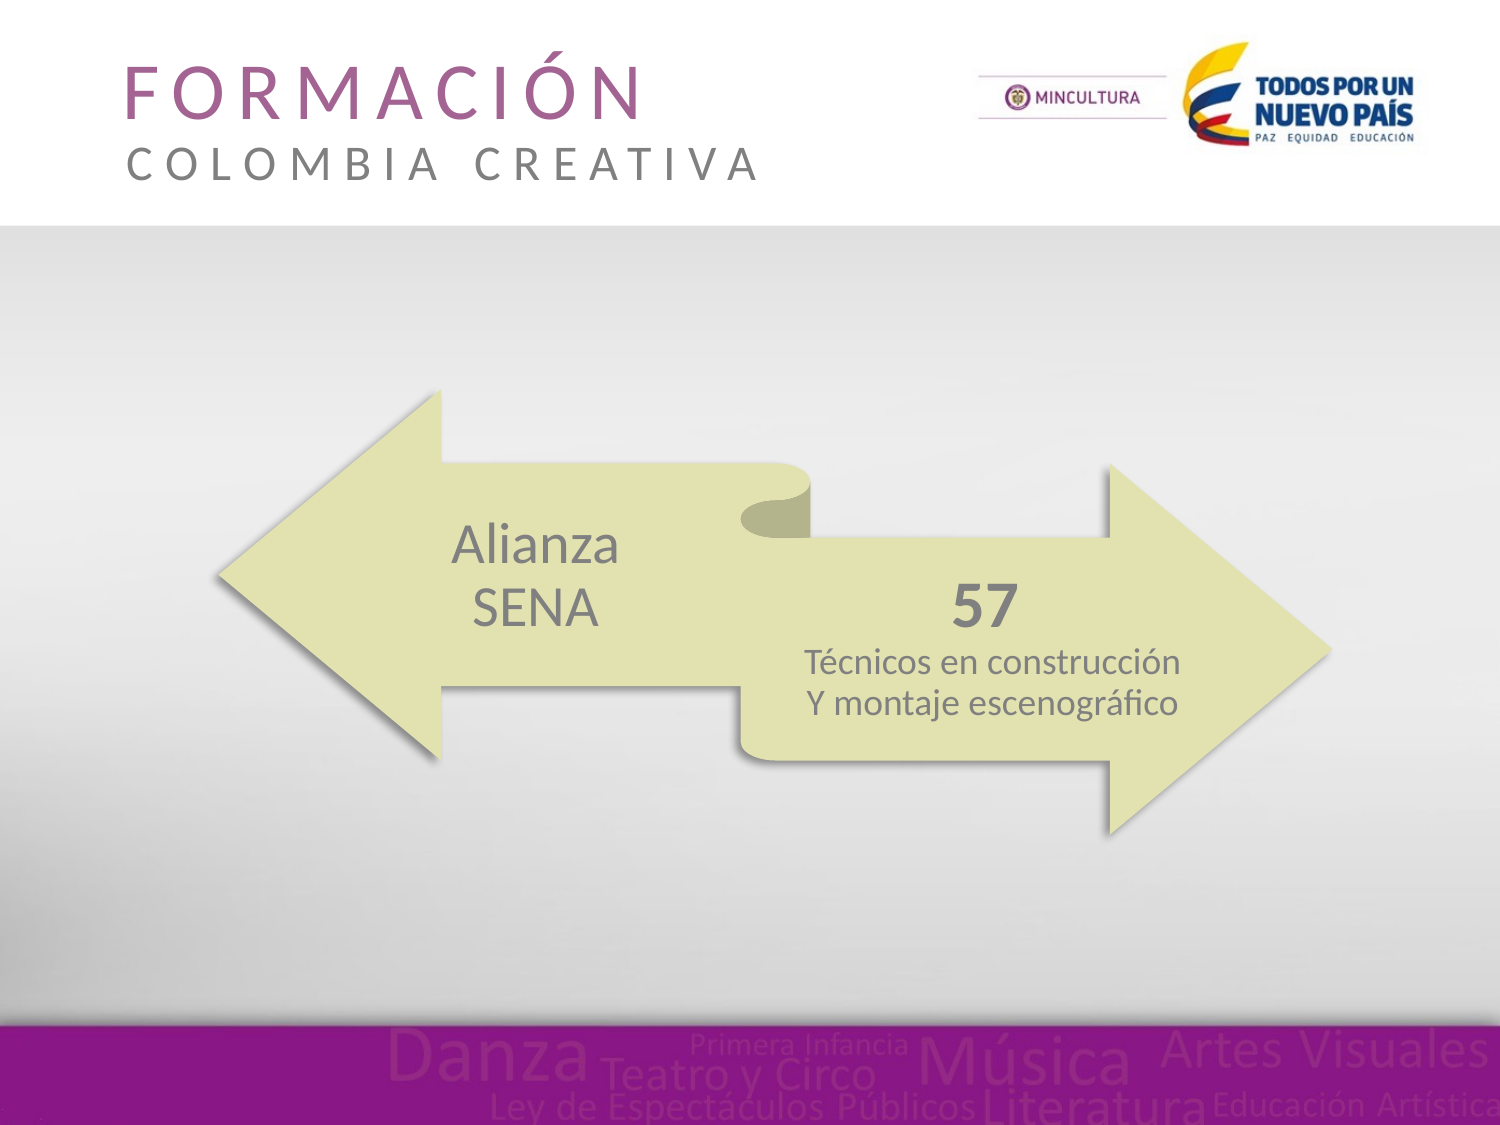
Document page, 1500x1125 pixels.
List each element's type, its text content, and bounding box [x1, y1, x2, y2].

text_box COLOMBIA CREATIVA [100, 128, 784, 191]
picture [0, 0, 1500, 1125]
text_box FORMACIÓN [41, 73, 725, 136]
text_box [218, 231, 1333, 993]
